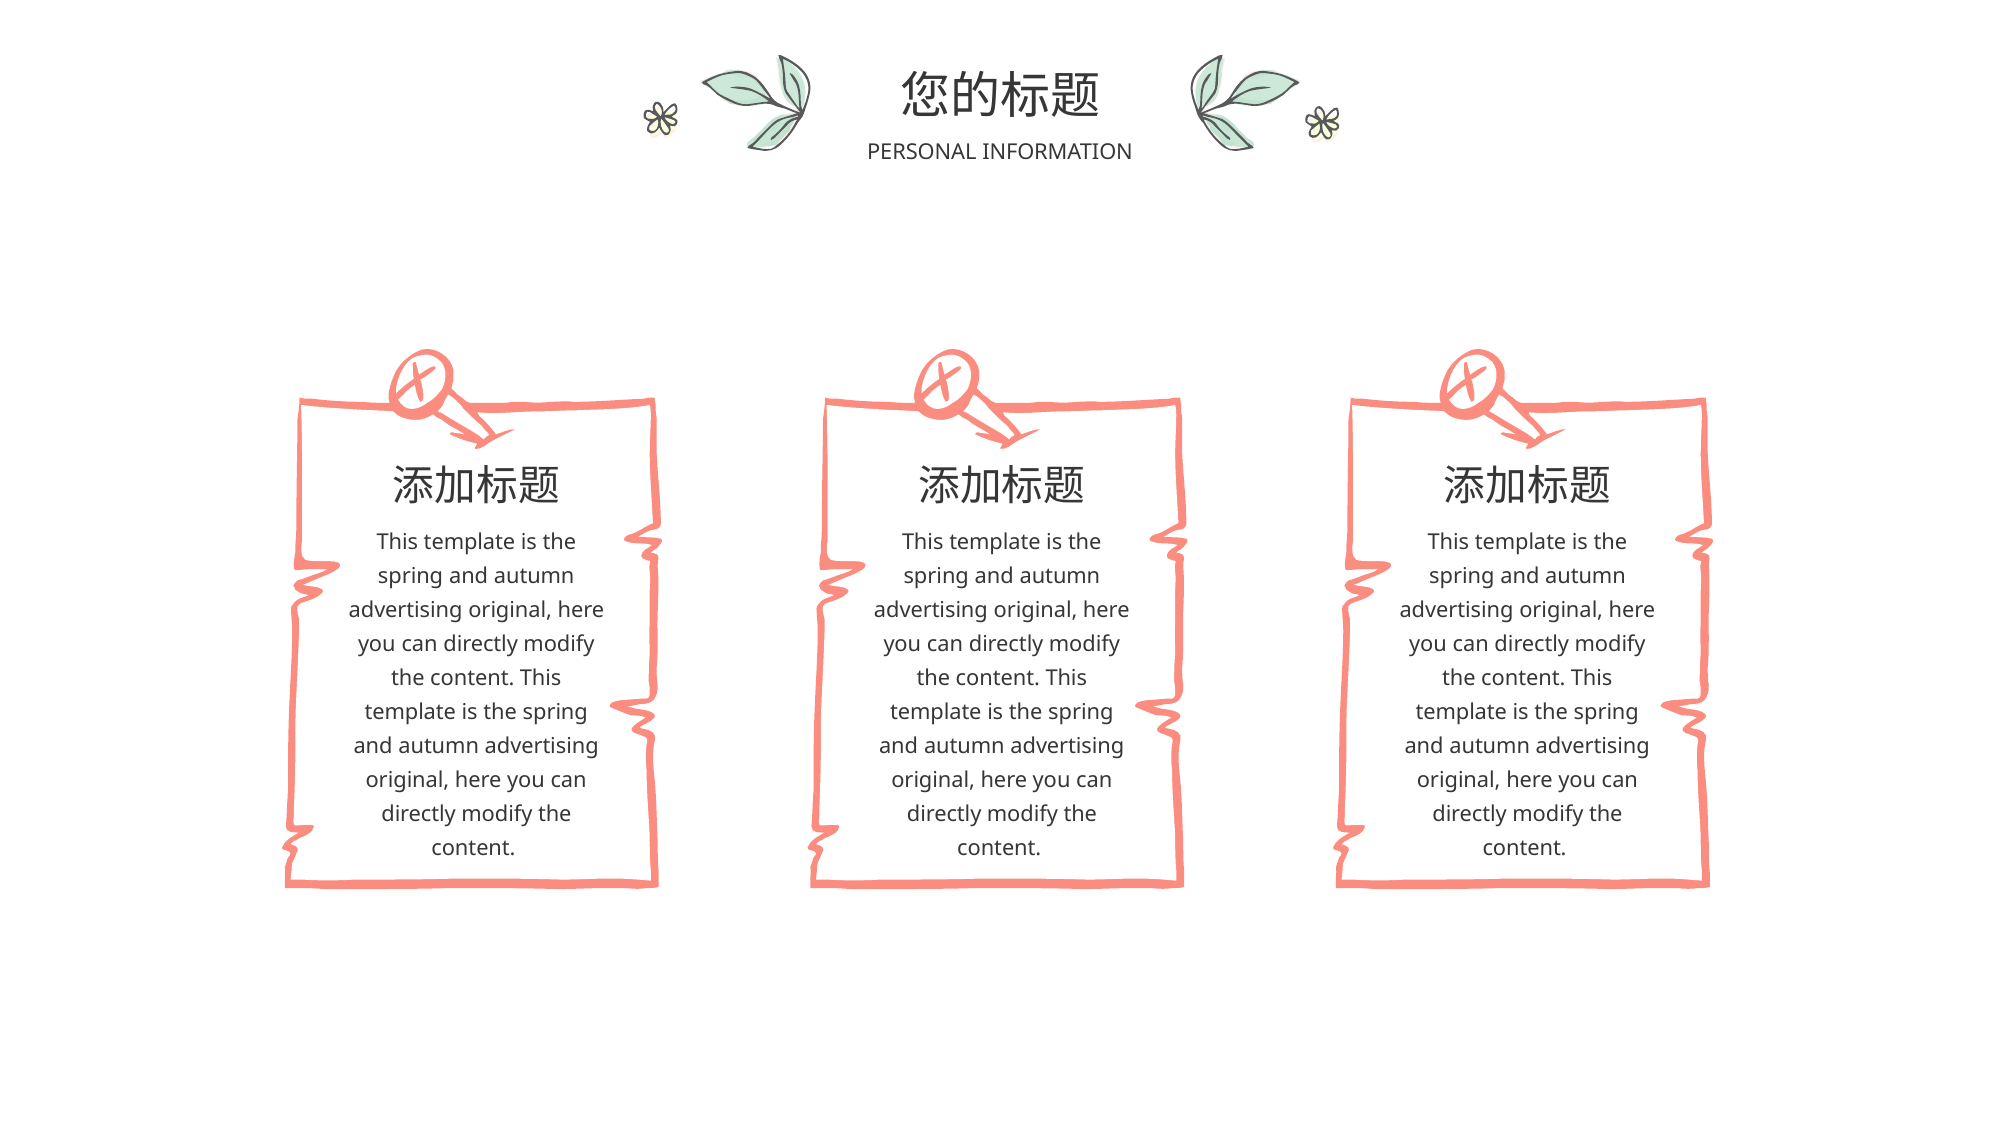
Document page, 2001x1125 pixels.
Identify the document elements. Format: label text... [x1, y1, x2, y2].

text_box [643, 54, 812, 152]
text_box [281, 346, 662, 890]
text_box PERSONAL INFORMATION [798, 122, 1202, 172]
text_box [1332, 346, 1713, 890]
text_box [1189, 54, 1341, 152]
text_box 您的标题 [885, 55, 1115, 122]
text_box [807, 346, 1188, 890]
